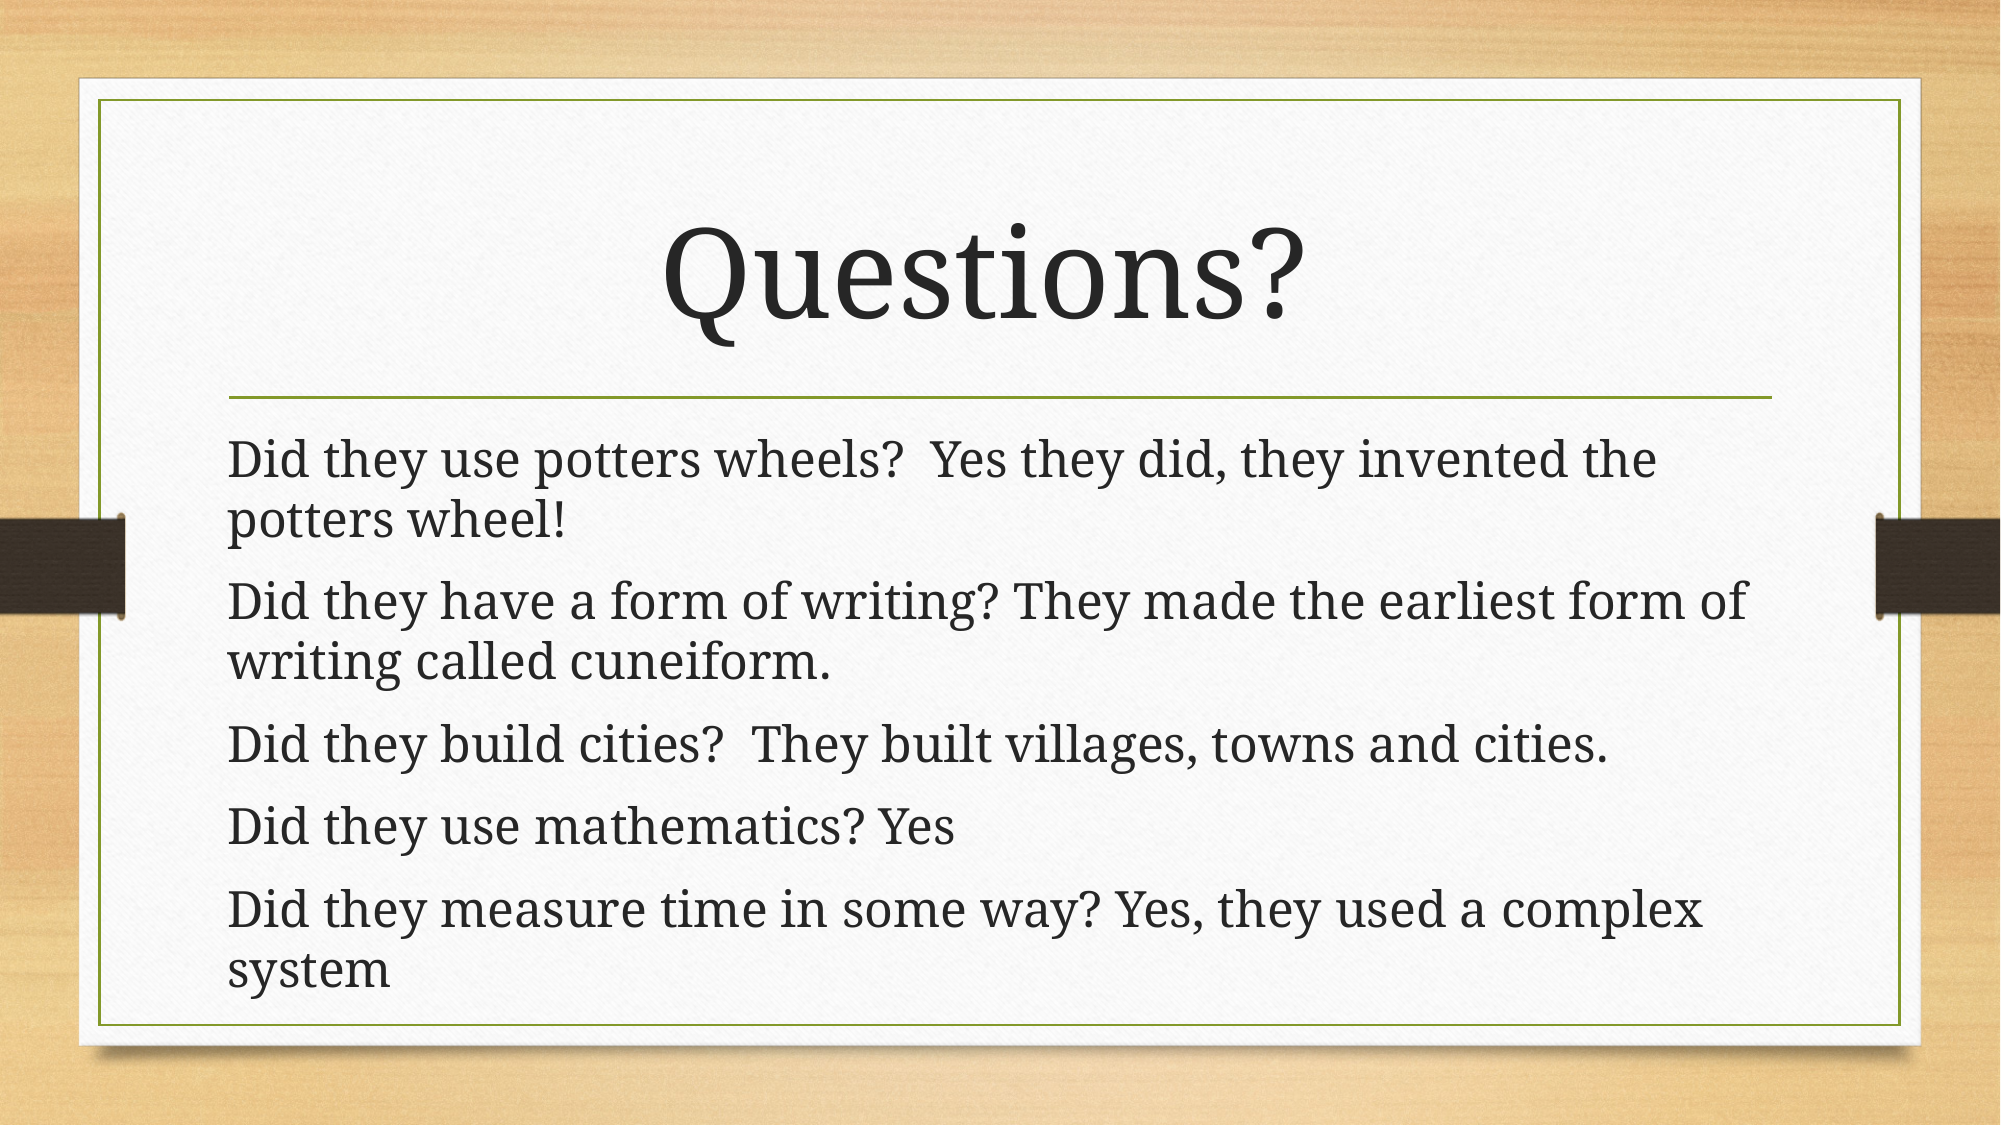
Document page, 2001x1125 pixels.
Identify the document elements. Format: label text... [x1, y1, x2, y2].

picture [0, 0, 2001, 1125]
list Did they use potters wheels? Yes they did, they invented the potters wheel! Did they have a form of writing? They made the earliest form of writing called cuneiform. Did they build cities? They built villages, towns and cities. Did they use mathematics? Yes Did they measure time in some way? Yes, they used a complex system [212, 419, 1788, 964]
title Questions? [212, 161, 1788, 375]
